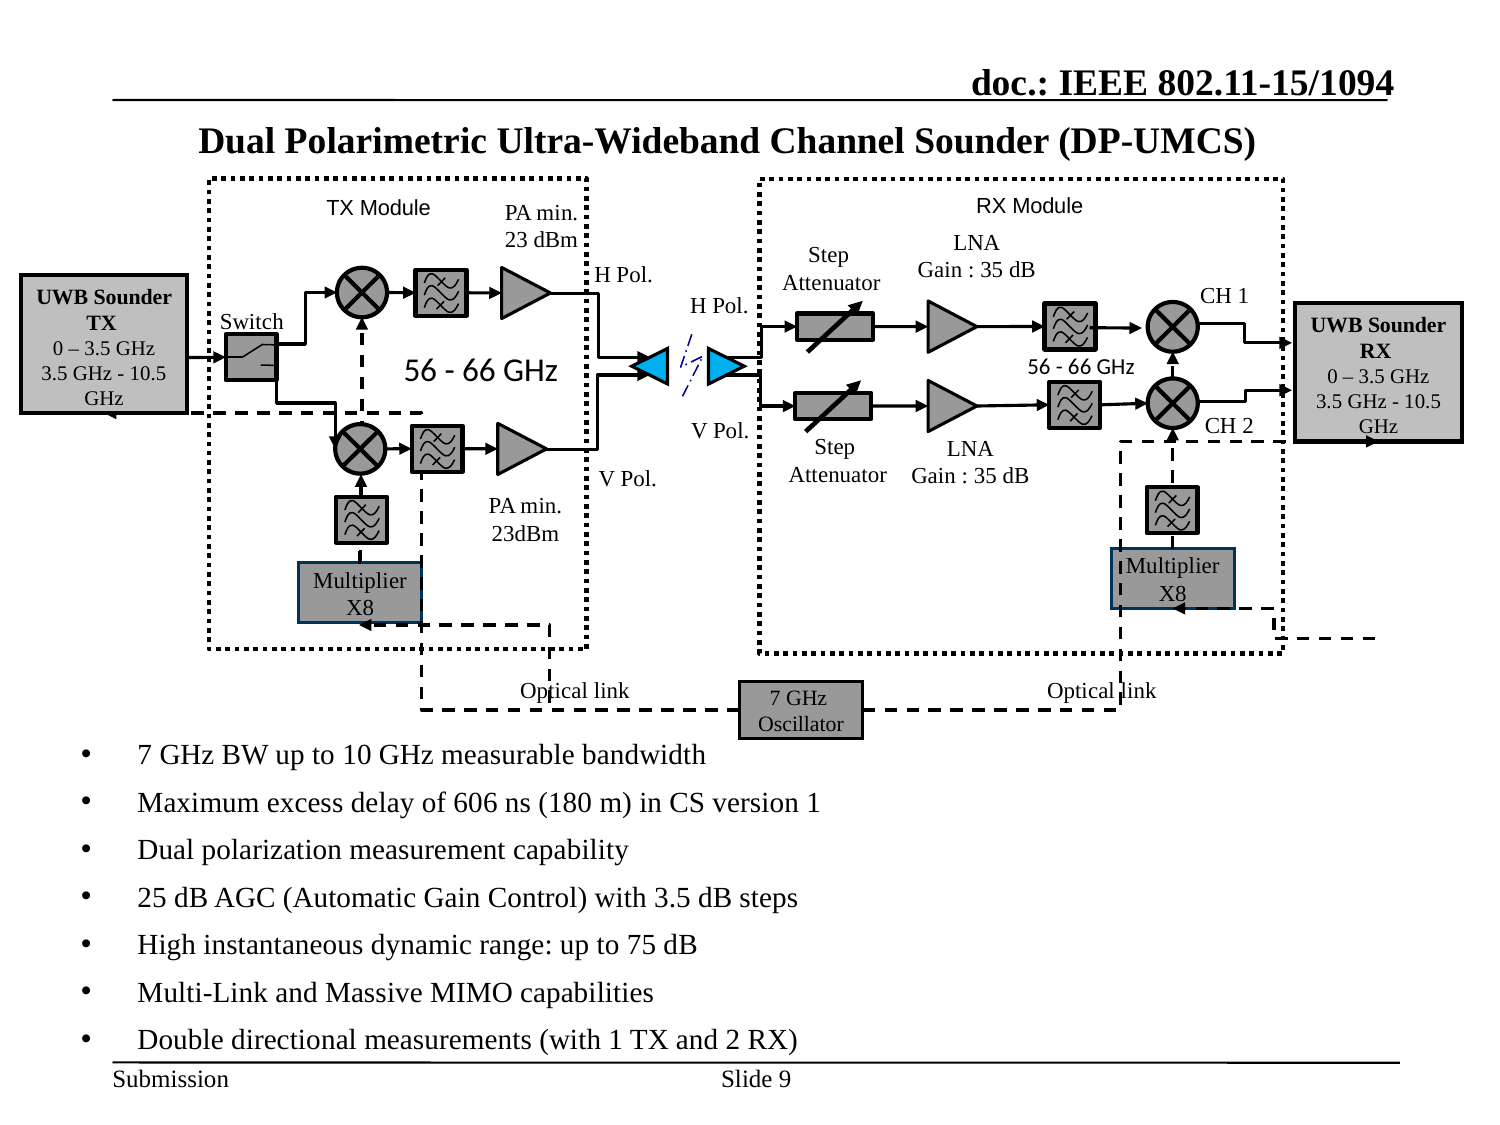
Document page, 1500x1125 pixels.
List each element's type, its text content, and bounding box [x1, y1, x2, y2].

text_box 7 GHz BW up to 10 GHz measurable bandwidth Maximum excess delay of 606 ns (180 m) in CS version 1 Dual polarization measurement capability 25 dB AGC (Automatic Gain Control) with 3.5 dB steps High instantaneous dynamic range: up to 75 dB Multi-Link and Massive MIMO capabilities Double directional measurements (with 1 TX and 2 RX) [66, 755, 1446, 1063]
title Dual Polarimetric Ultra-Wideband Channel Sounder (DP-UMCS) [82, 42, 1358, 177]
slide_number Slide 9 [712, 1061, 800, 1123]
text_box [20, 178, 1463, 748]
